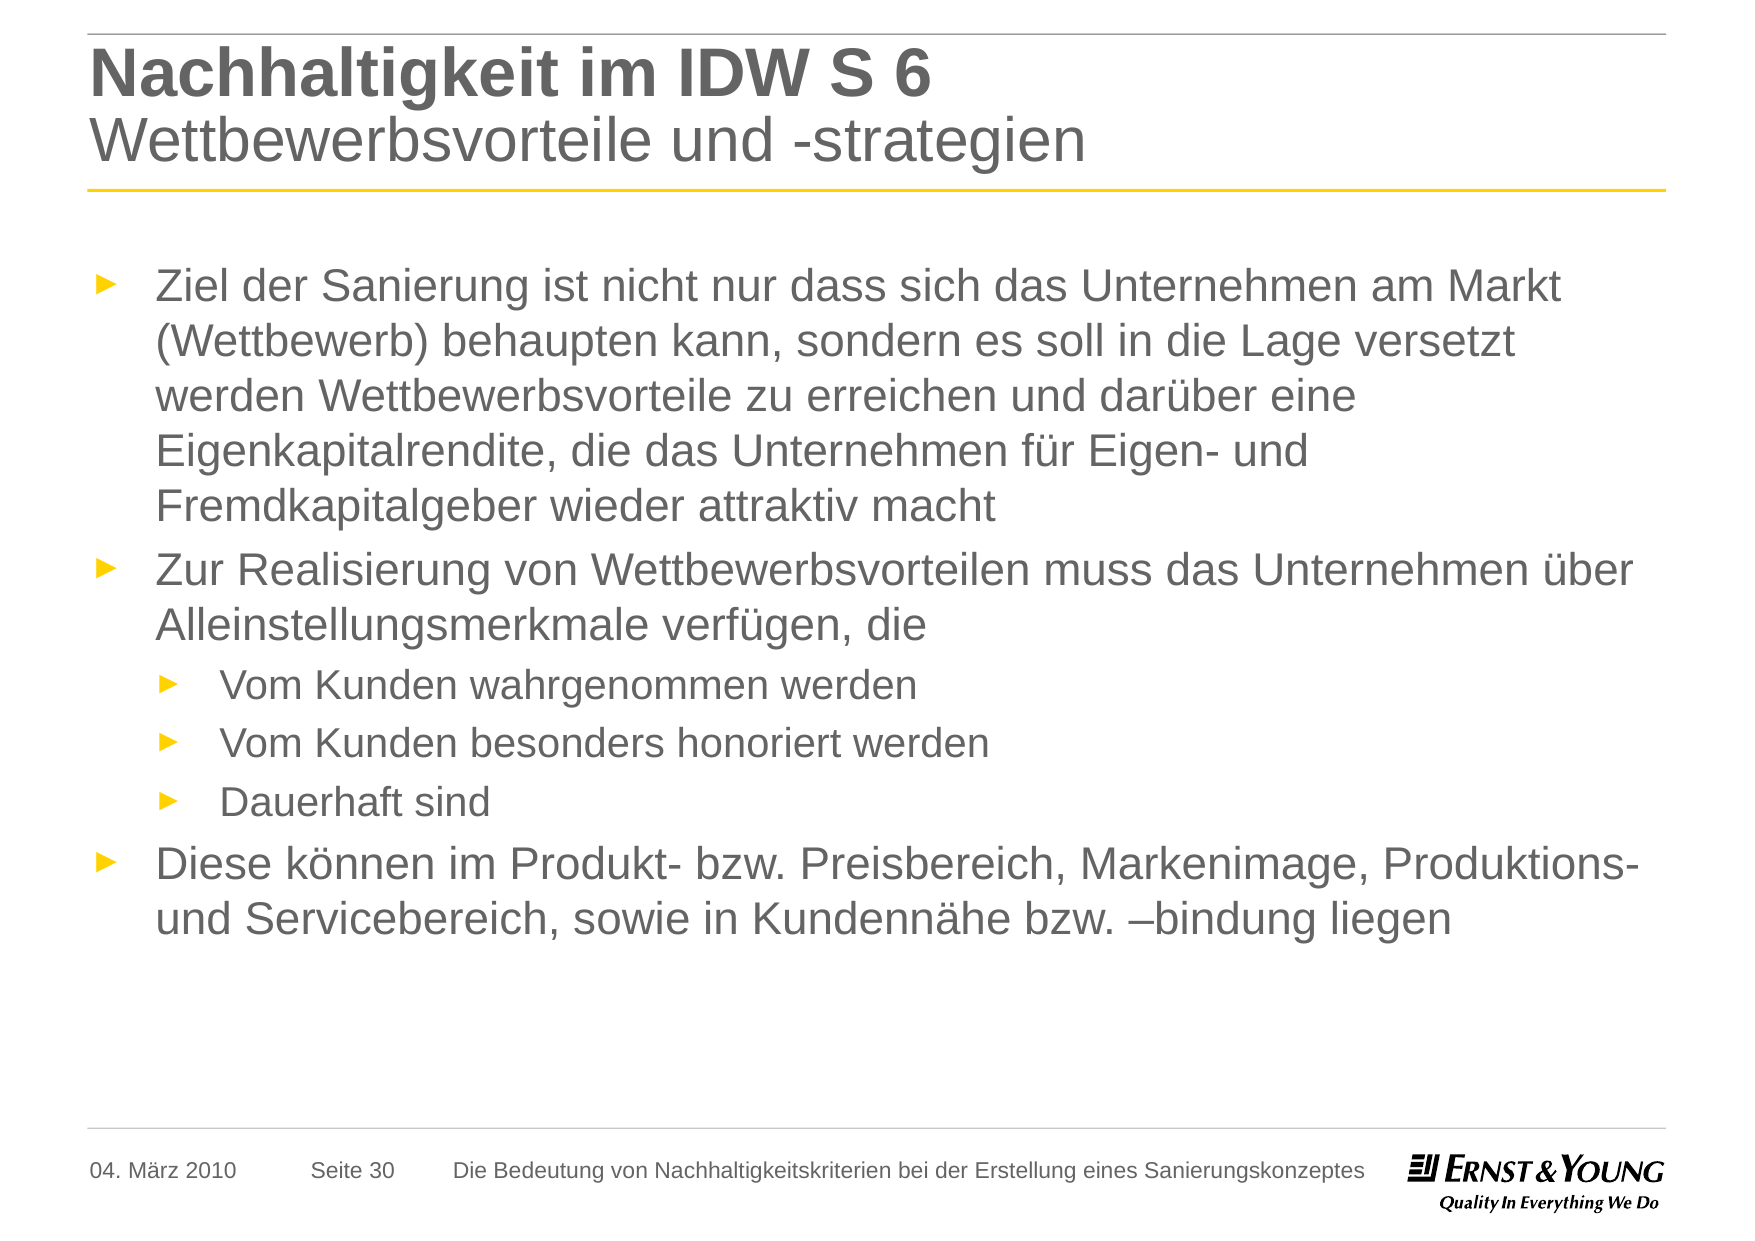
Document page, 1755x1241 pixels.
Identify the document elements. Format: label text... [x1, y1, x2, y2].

footer Die Bedeutung von Nachhaltigkeitskriterien bei der Erstellung eines Sanierungskonzeptes [452, 1155, 1401, 1206]
slide_number 04. März 2010 [89, 1155, 311, 1196]
title Nachhaltigkeit im IDW S 6 Wettbewerbsvorteile und -strategien [89, 33, 1666, 178]
list Ziel der Sanierung ist nicht nur dass sich das Unternehmen am Markt (Wettbewerb) behaupten kann, sondern es soll in die Lage versetzt werden Wettbewerbsvorteile zu erreichen und darüber eine Eigenkapitalrendite, die das Unternehmen für Eigen- und Fremdkapitalgeber wieder attraktiv macht Zur Realisierung von Wettbewerbsvorteilen muss das Unternehmen über Alleinstellungsmerkmale verfügen, die Vom Kunden wahrgenommen werden Vom Kunden besonders honoriert werden Dauerhaft sind Diese können im Produkt- bzw. Preisbereich, Markenimage, Produktions- und Servicebereich, sowie in Kundennähe bzw. –bindung liegen [89, 255, 1666, 1077]
